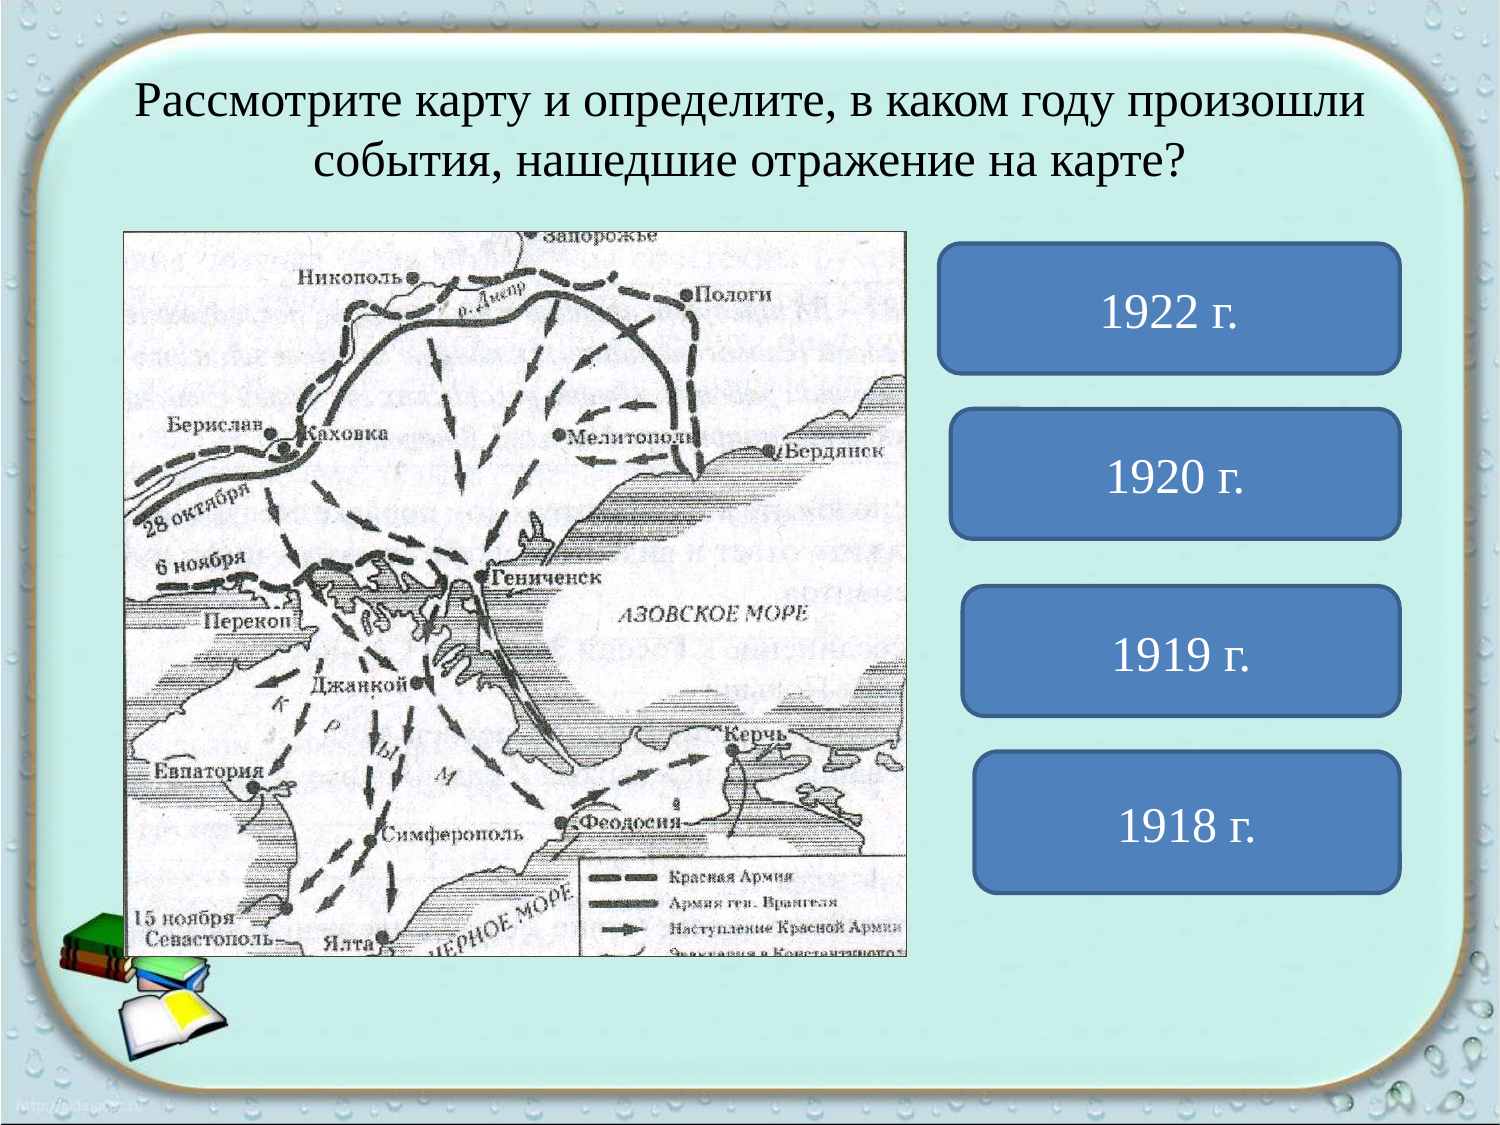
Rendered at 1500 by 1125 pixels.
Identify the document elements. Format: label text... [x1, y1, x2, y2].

text_box 1919 г. [960, 583, 1402, 719]
text_box 1920 г. [948, 406, 1402, 541]
text_box 1922 г. [936, 241, 1402, 376]
text_box 1918 г. [972, 749, 1402, 896]
title Рассмотрите карту и определите, в каком году произошли события, нашедшие отражение на карте? [75, 45, 1425, 209]
picture [0, 0, 1500, 1125]
